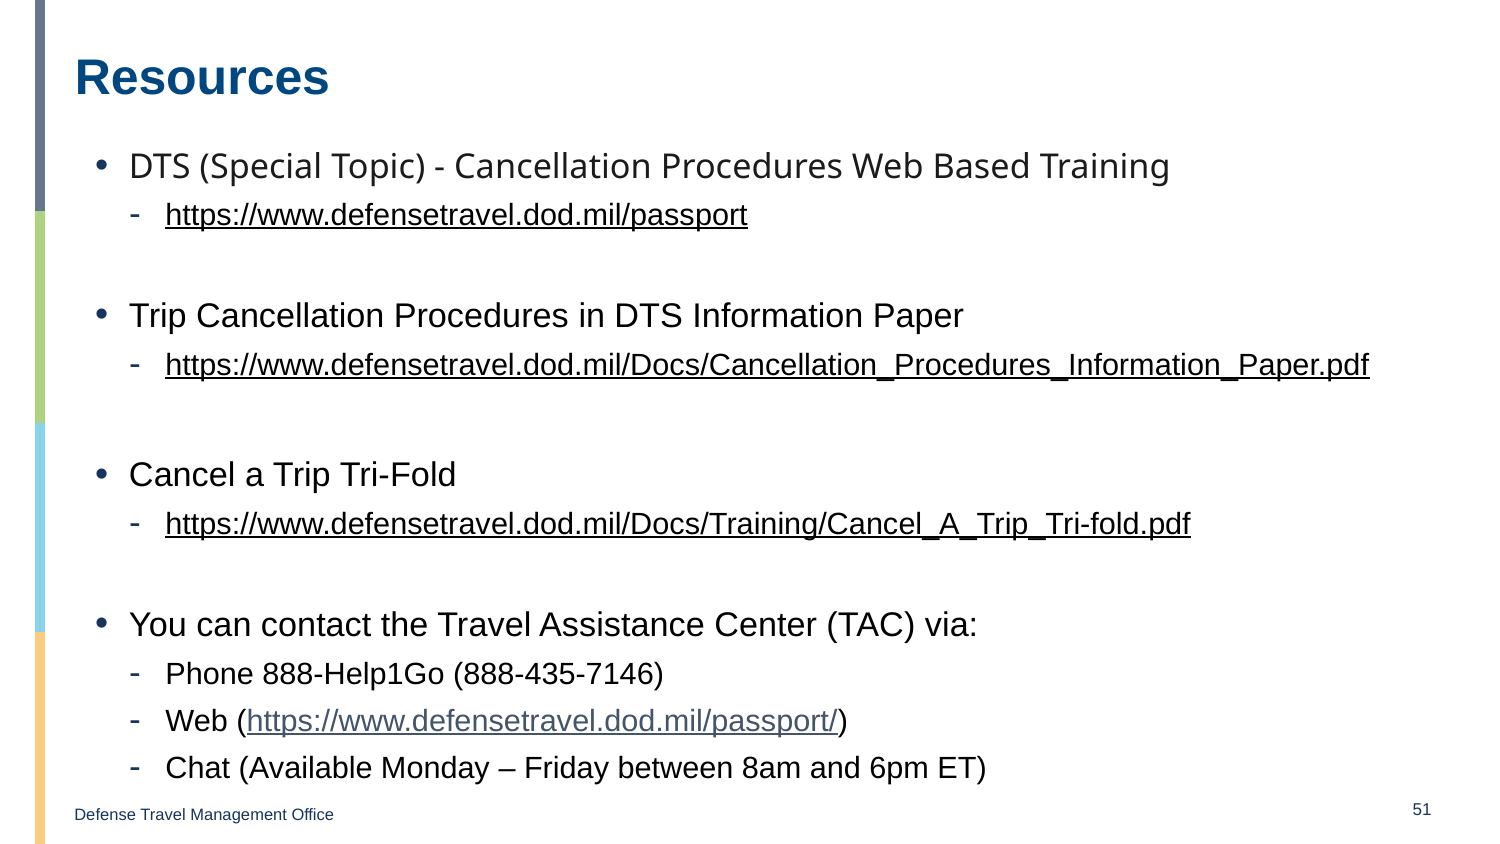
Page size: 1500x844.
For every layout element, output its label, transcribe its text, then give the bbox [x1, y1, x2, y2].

list DTS (Special Topic) - Cancellation Procedures Web Based Training https://www.defensetravel.dod.mil/passport Trip Cancellation Procedures in DTS Information Paper https://www.defensetravel.dod.mil/Docs/Cancellation_Procedures_Information_Paper.pdf Cancel a Trip Tri-Fold https://www.defensetravel.dod.mil/Docs/Training/Cancel_A_Trip_Tri-fold.pdf You can contact the Travel Assistance Center (TAC) via: Phone 888-Help1Go (888-435-7146) Web (https://www.defensetravel.dod.mil/passport/) Chat (Available Monday – Friday between 8am and 6pm ET) [74, 143, 1445, 793]
slide_number 51 [1400, 798, 1445, 828]
title Resources [74, 44, 1445, 127]
